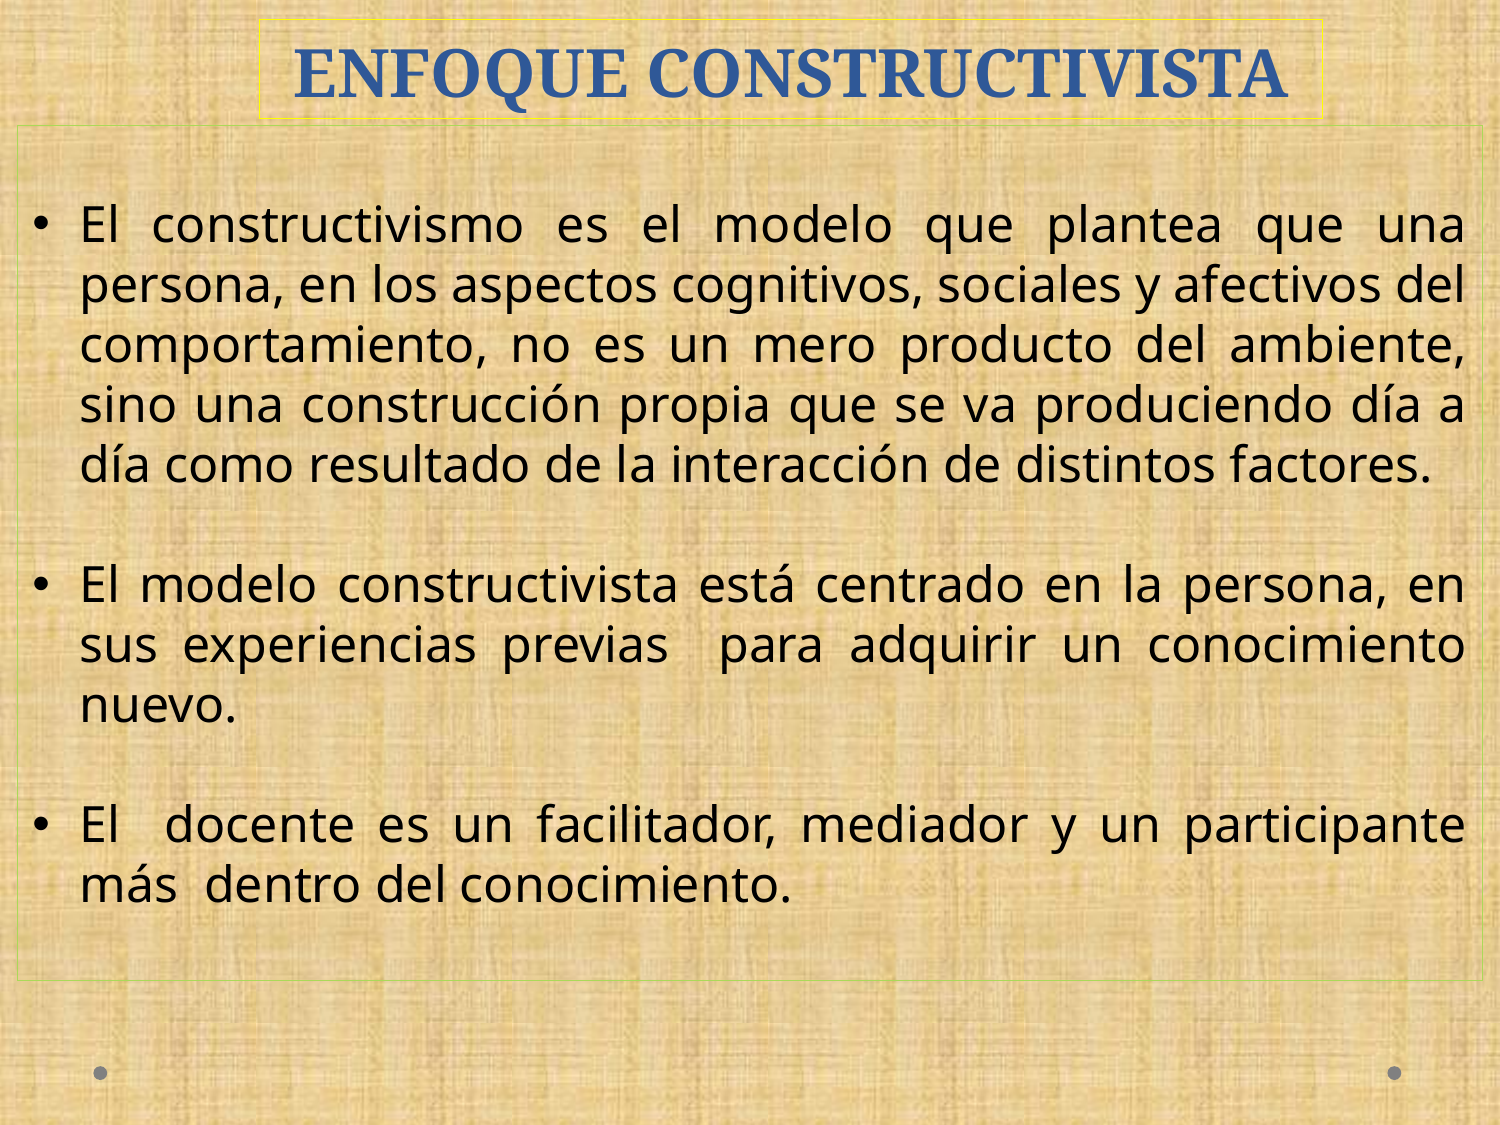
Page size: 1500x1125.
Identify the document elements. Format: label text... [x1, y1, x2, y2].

picture [0, 0, 1500, 1125]
title ENFOQUE CONSTRUCTIVISTA [259, 19, 1323, 119]
text_box El constructivismo es el modelo que plantea que una persona, en los aspectos cognitivos, sociales y afectivos del comportamiento, no es un mero producto del ambiente, sino una construcción propia que se va produciendo día a día como resultado de la interacción de distintos factores. El modelo constructivista está centrado en la persona, en sus experiencias previas para adquirir un conocimiento nuevo. El docente es un facilitador, mediador y un participante más dentro del conocimiento. [17, 125, 1483, 981]
